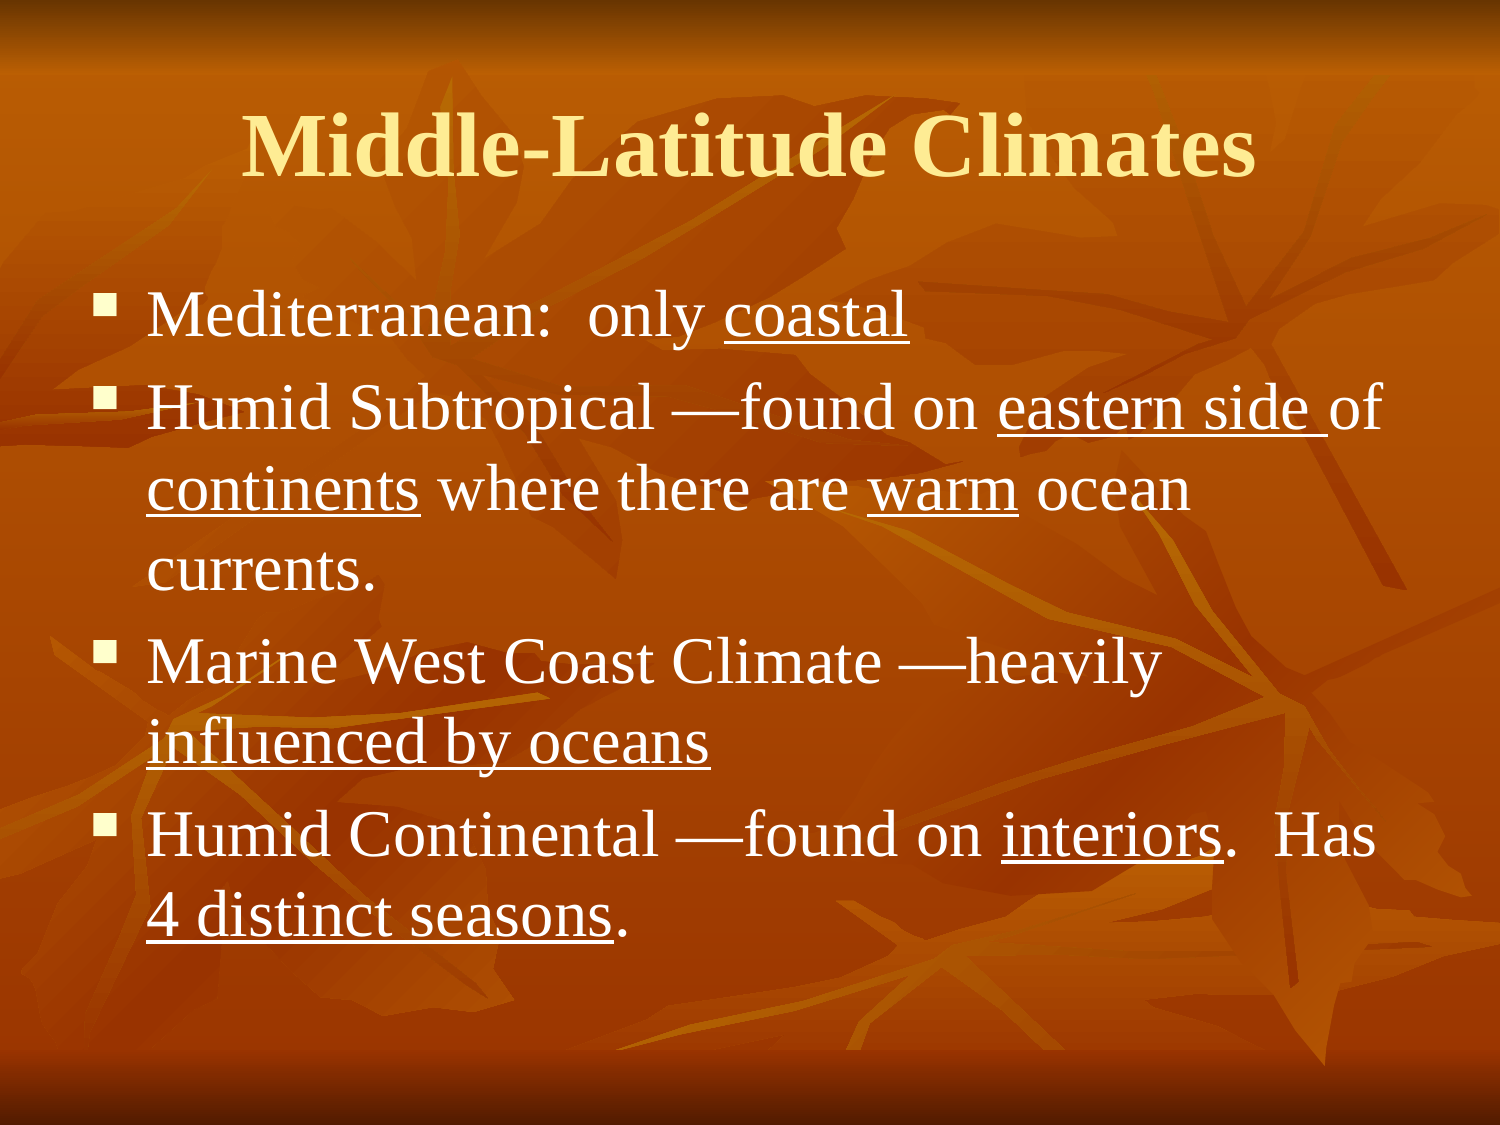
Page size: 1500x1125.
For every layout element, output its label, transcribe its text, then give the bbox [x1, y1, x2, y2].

list Mediterranean: only coastal Humid Subtropical —found on eastern side of continents where there are warm ocean currents. Marine West Coast Climate —heavily influenced by oceans Humid Continental —found on interiors. Has 4 distinct seasons. [75, 262, 1425, 1006]
title Middle-Latitude Climates [75, 45, 1425, 234]
